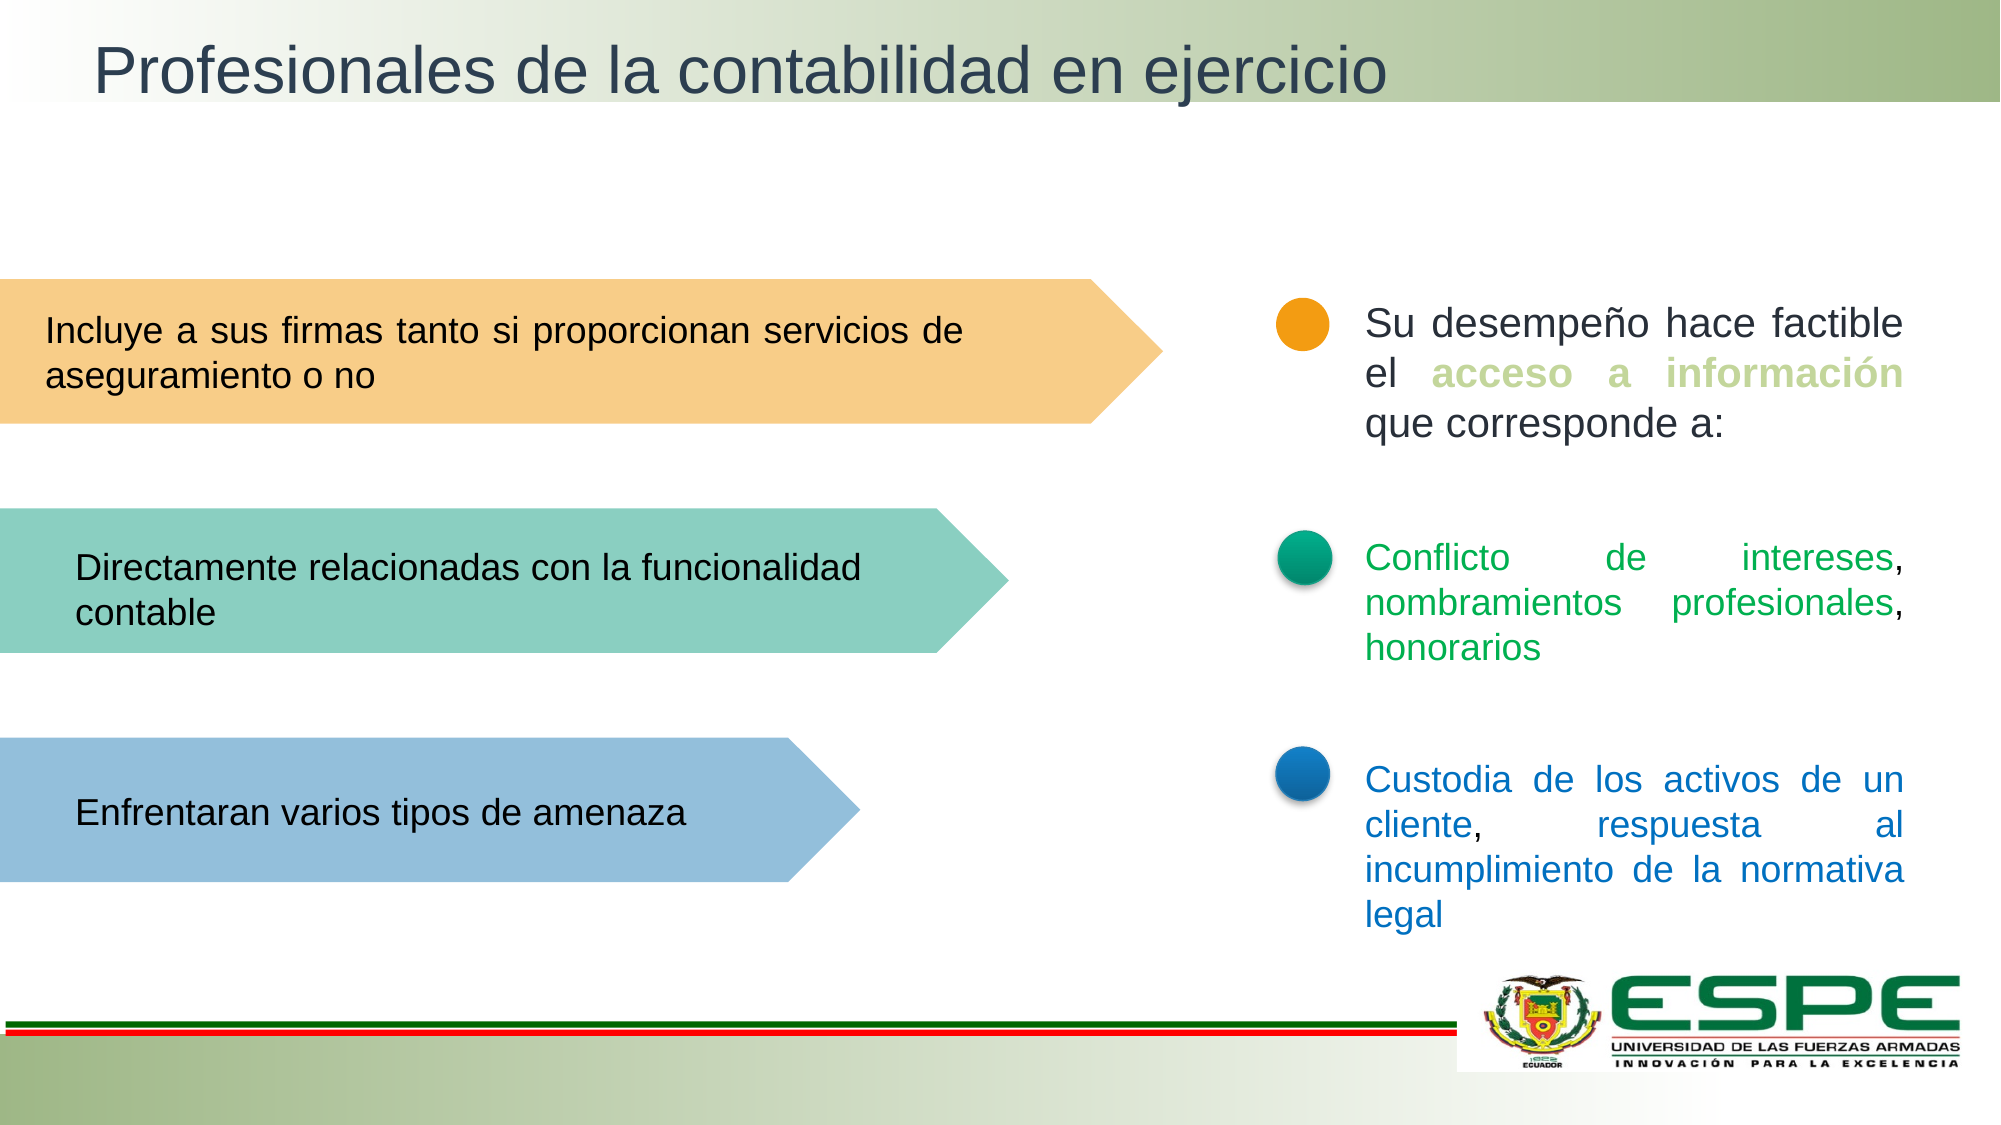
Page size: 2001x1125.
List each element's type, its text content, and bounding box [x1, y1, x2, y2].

text_box Conflicto de intereses, nombramientos profesionales, honorarios [1349, 525, 1919, 676]
text_box Custodia de los activos de un cliente, respuesta al incumplimiento de la normativa legal [1349, 747, 1919, 942]
text_box [0, 508, 1009, 653]
picture [1456, 968, 1994, 1072]
text_box Directamente relacionadas con la funcionalidad contable [60, 535, 877, 641]
text_box [1277, 530, 1333, 586]
text_box Su desempeño hace factible el acceso a información que corresponde a: [1349, 288, 1919, 454]
text_box [0, 279, 1164, 424]
text_box [1275, 746, 1331, 802]
text_box Incluye a sus firmas tanto si proporcionan servicios de aseguramiento o no [30, 298, 979, 403]
text_box [0, 737, 861, 883]
text_box [1273, 295, 1332, 354]
text_box Profesionales de la contabilidad en ejercicio [78, 19, 1832, 207]
text_box Enfrentaran varios tipos de amenaza [60, 781, 768, 841]
